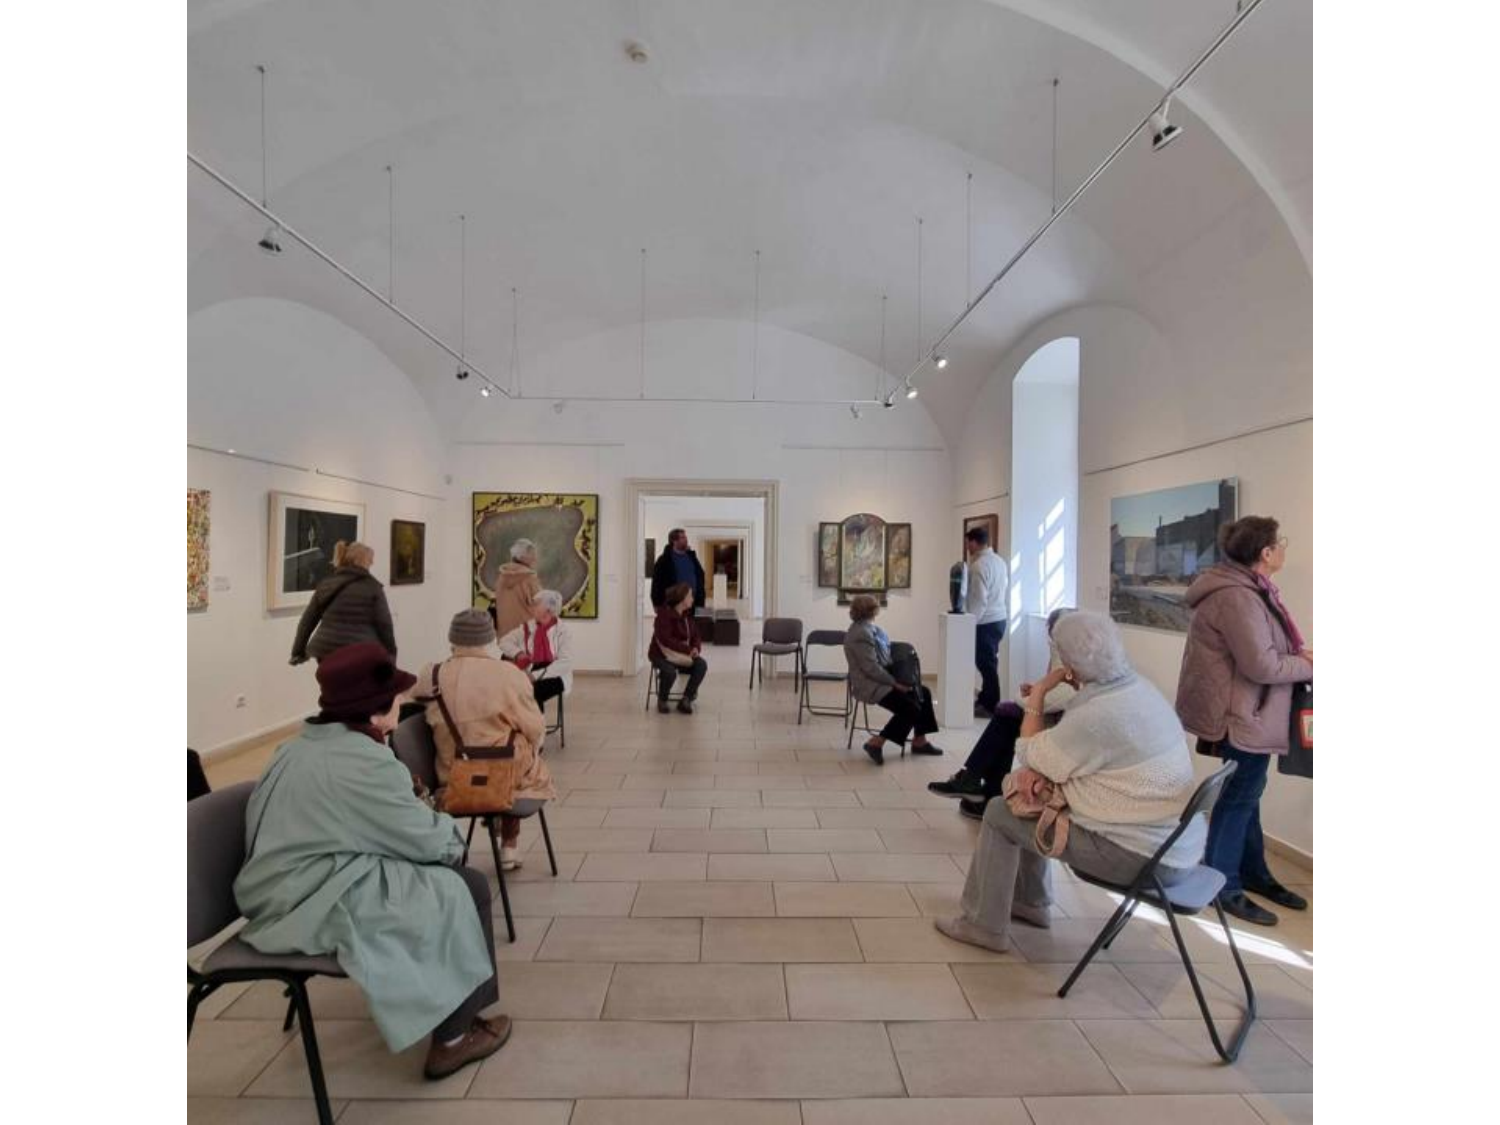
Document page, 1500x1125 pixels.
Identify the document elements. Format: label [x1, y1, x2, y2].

picture [187, 0, 1313, 1125]
